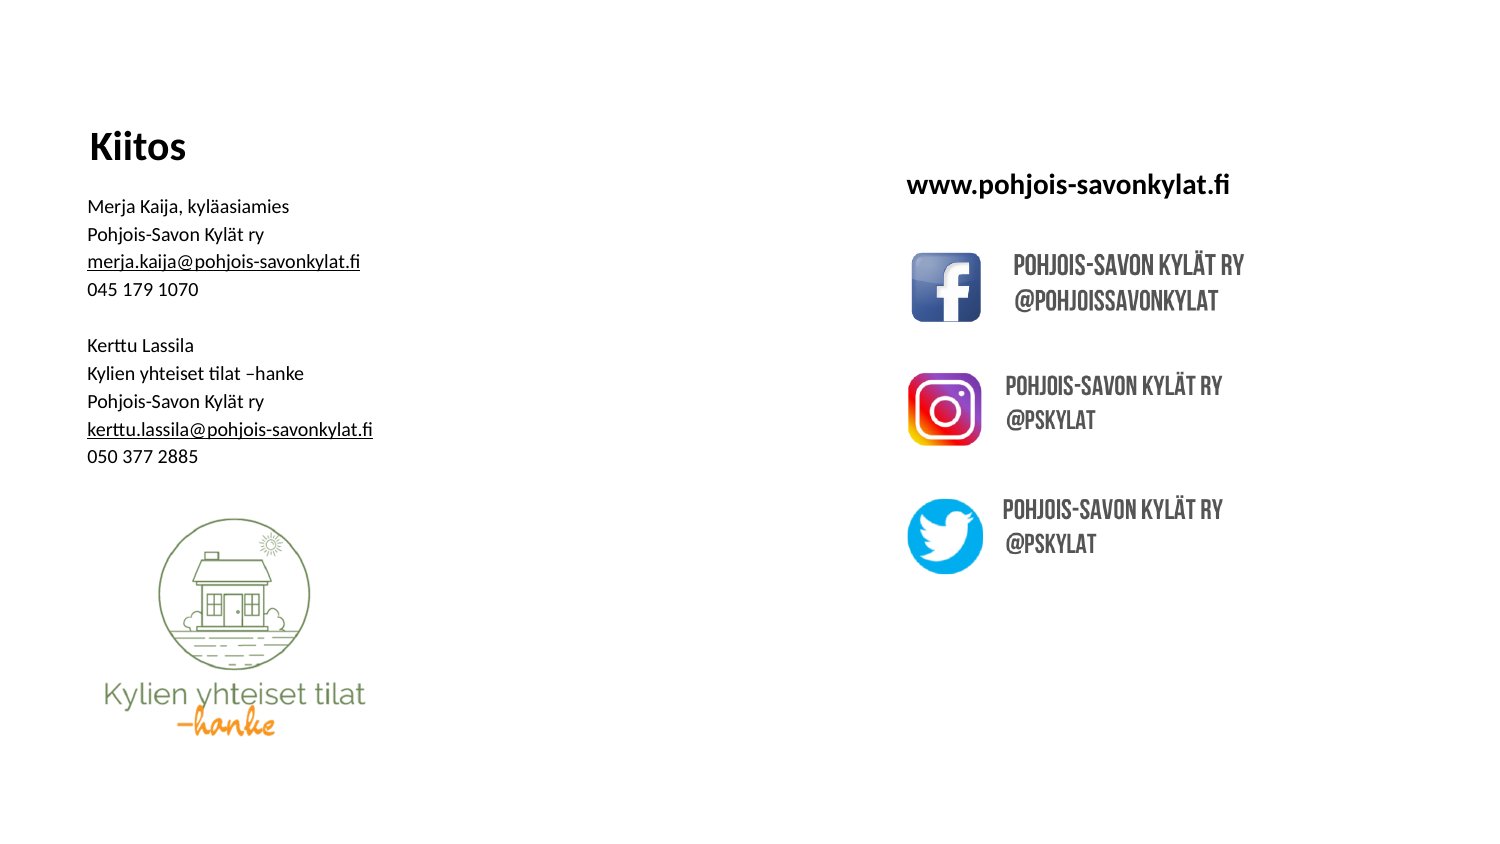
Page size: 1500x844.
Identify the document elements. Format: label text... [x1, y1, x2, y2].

picture [32, 456, 436, 844]
list Merja Kaija, kyläasiamies Pohjois-Savon Kylät ry merja.kaija@pohjois-savonkylat.fi 045 179 1070 Kerttu Lassila Kylien yhteiset tilat –hanke Pohjois-Savon Kylät ry kerttu.lassila@pohjois-savonkylat.fi 050 377 2885 [72, 185, 808, 483]
list www.pohjois-savonkylat.fi [891, 157, 1386, 214]
title Kiitos [75, 33, 569, 177]
picture [867, 232, 1317, 595]
